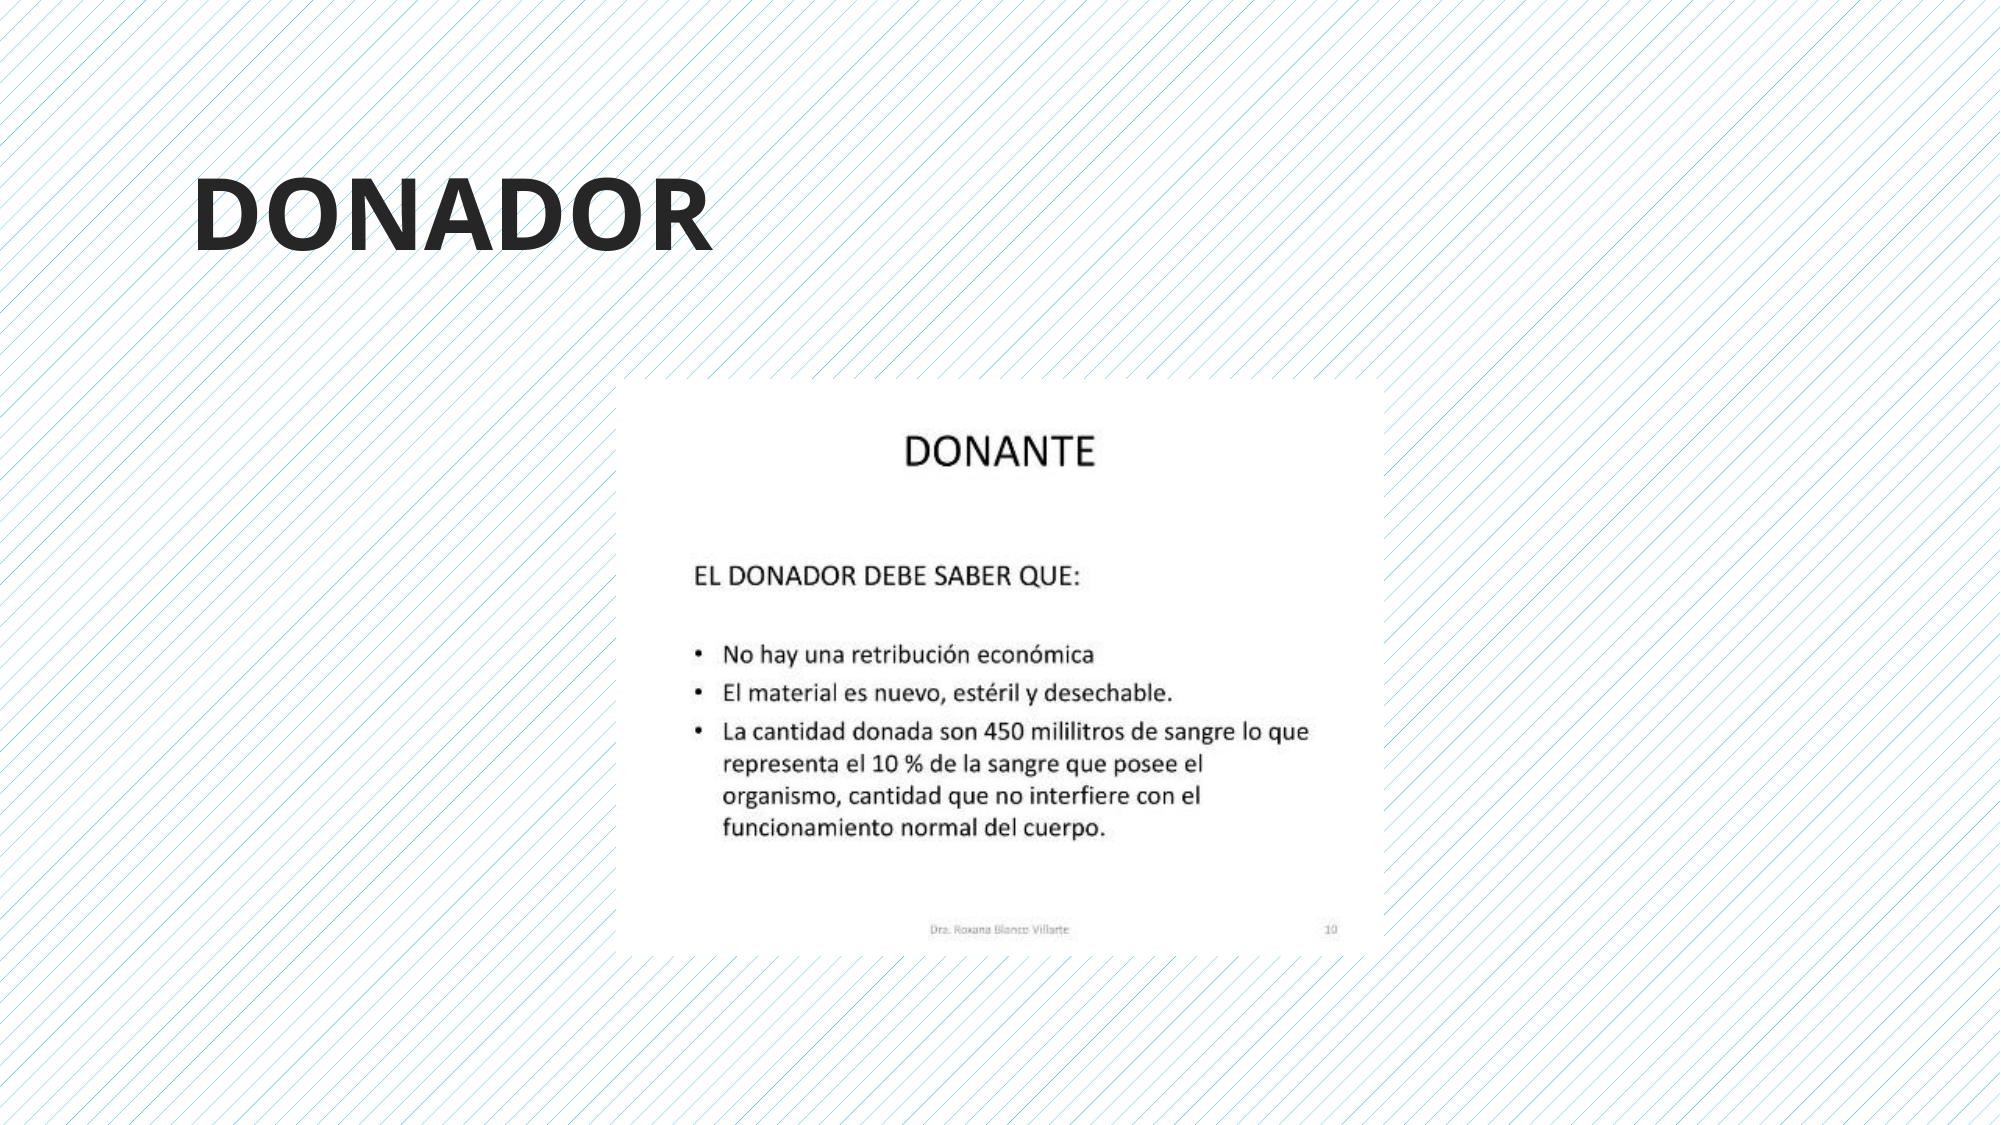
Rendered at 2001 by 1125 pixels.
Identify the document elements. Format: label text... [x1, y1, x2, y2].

title DONADOR [174, 105, 1825, 331]
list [615, 379, 1384, 956]
